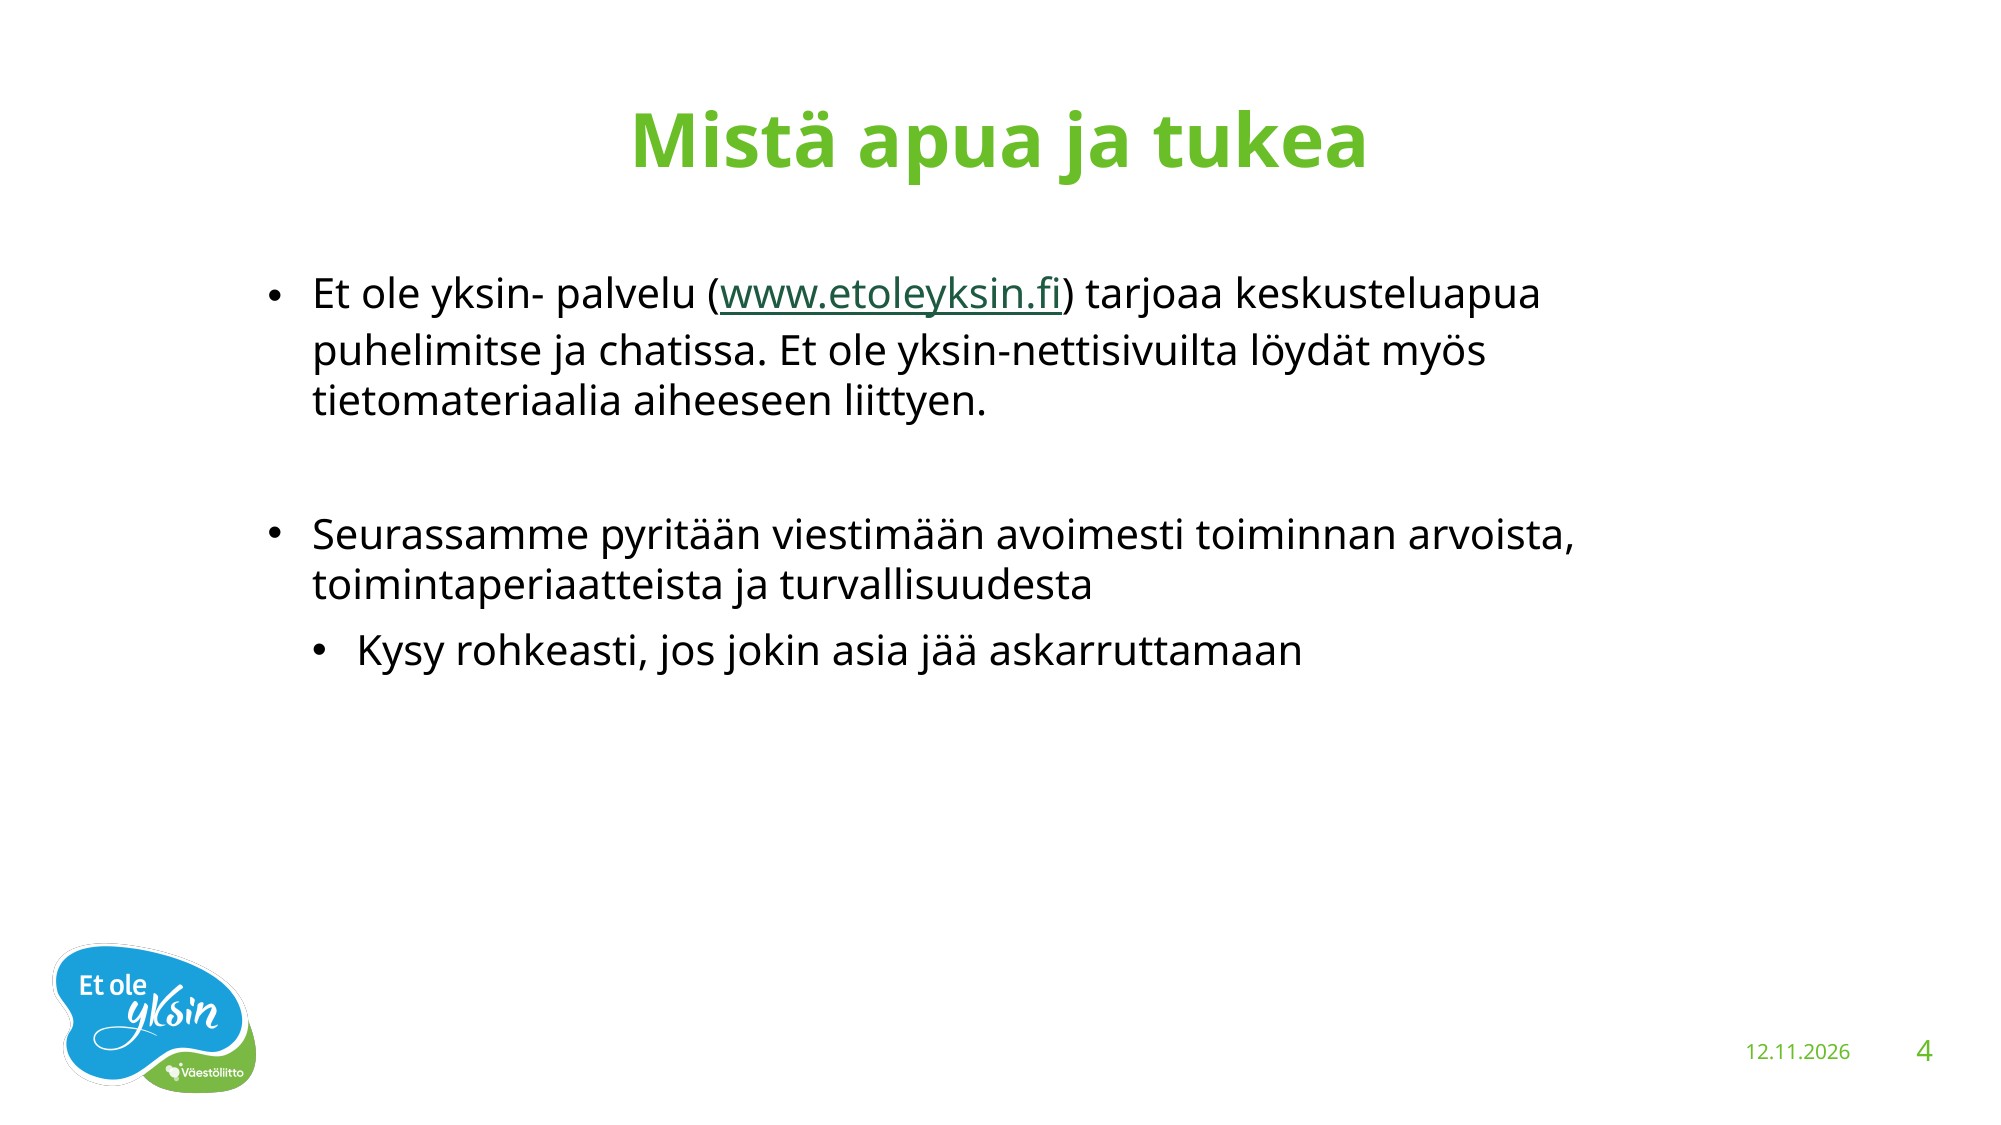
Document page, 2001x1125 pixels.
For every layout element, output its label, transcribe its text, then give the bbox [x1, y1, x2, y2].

title Mistä apua ja tukea [149, 54, 1851, 232]
picture [48, 942, 263, 1095]
list Et ole yksin- palvelu (www.etoleyksin.fi) tarjoaa keskusteluapua puhelimitse ja chatissa. Et ole yksin-nettisivuilta löydät myös tietomateriaalia aiheeseen liittyen. Seurassamme pyritään viestimään avoimesti toiminnan arvoista, toimintaperiaatteista ja turvallisuudesta Kysy rohkeasti, jos jokin asia jää askarruttamaan [267, 267, 1733, 976]
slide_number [1531, 1035, 1850, 1071]
slide_number 4 [1850, 1035, 1934, 1071]
